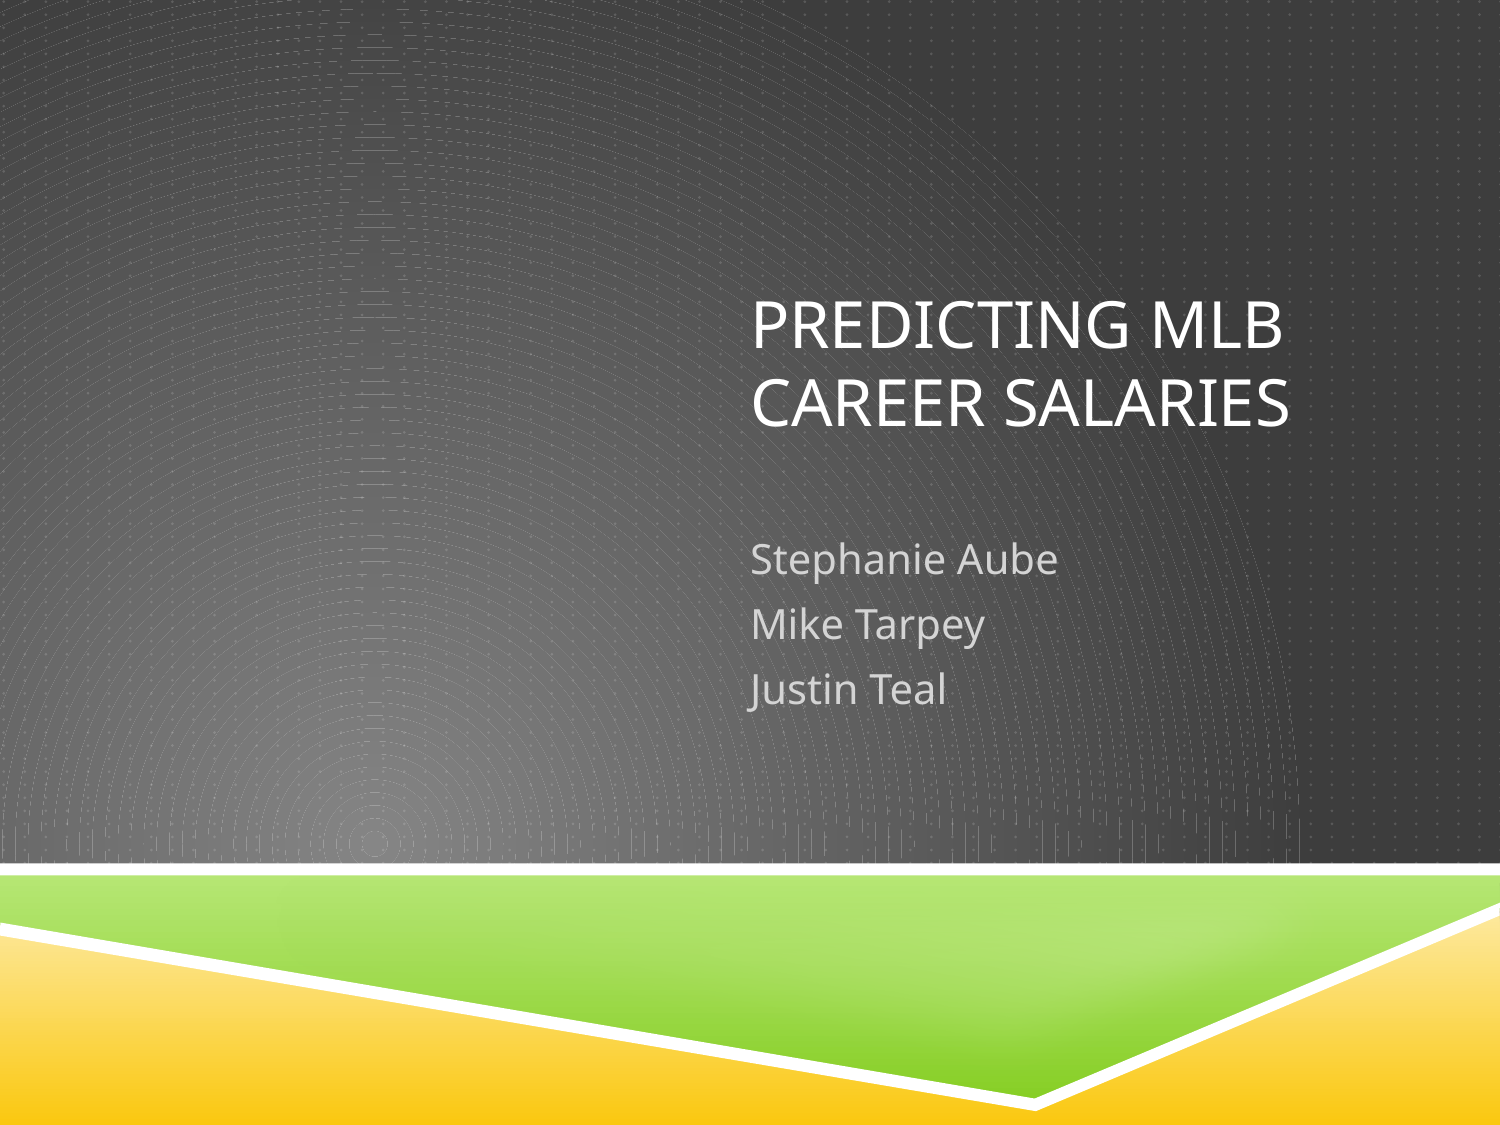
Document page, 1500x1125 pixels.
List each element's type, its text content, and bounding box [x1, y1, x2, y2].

title Predicting MLB Career Salaries [750, 275, 1388, 525]
subtitle Stephanie Aube Mike Tarpey Justin Teal [750, 525, 1388, 825]
